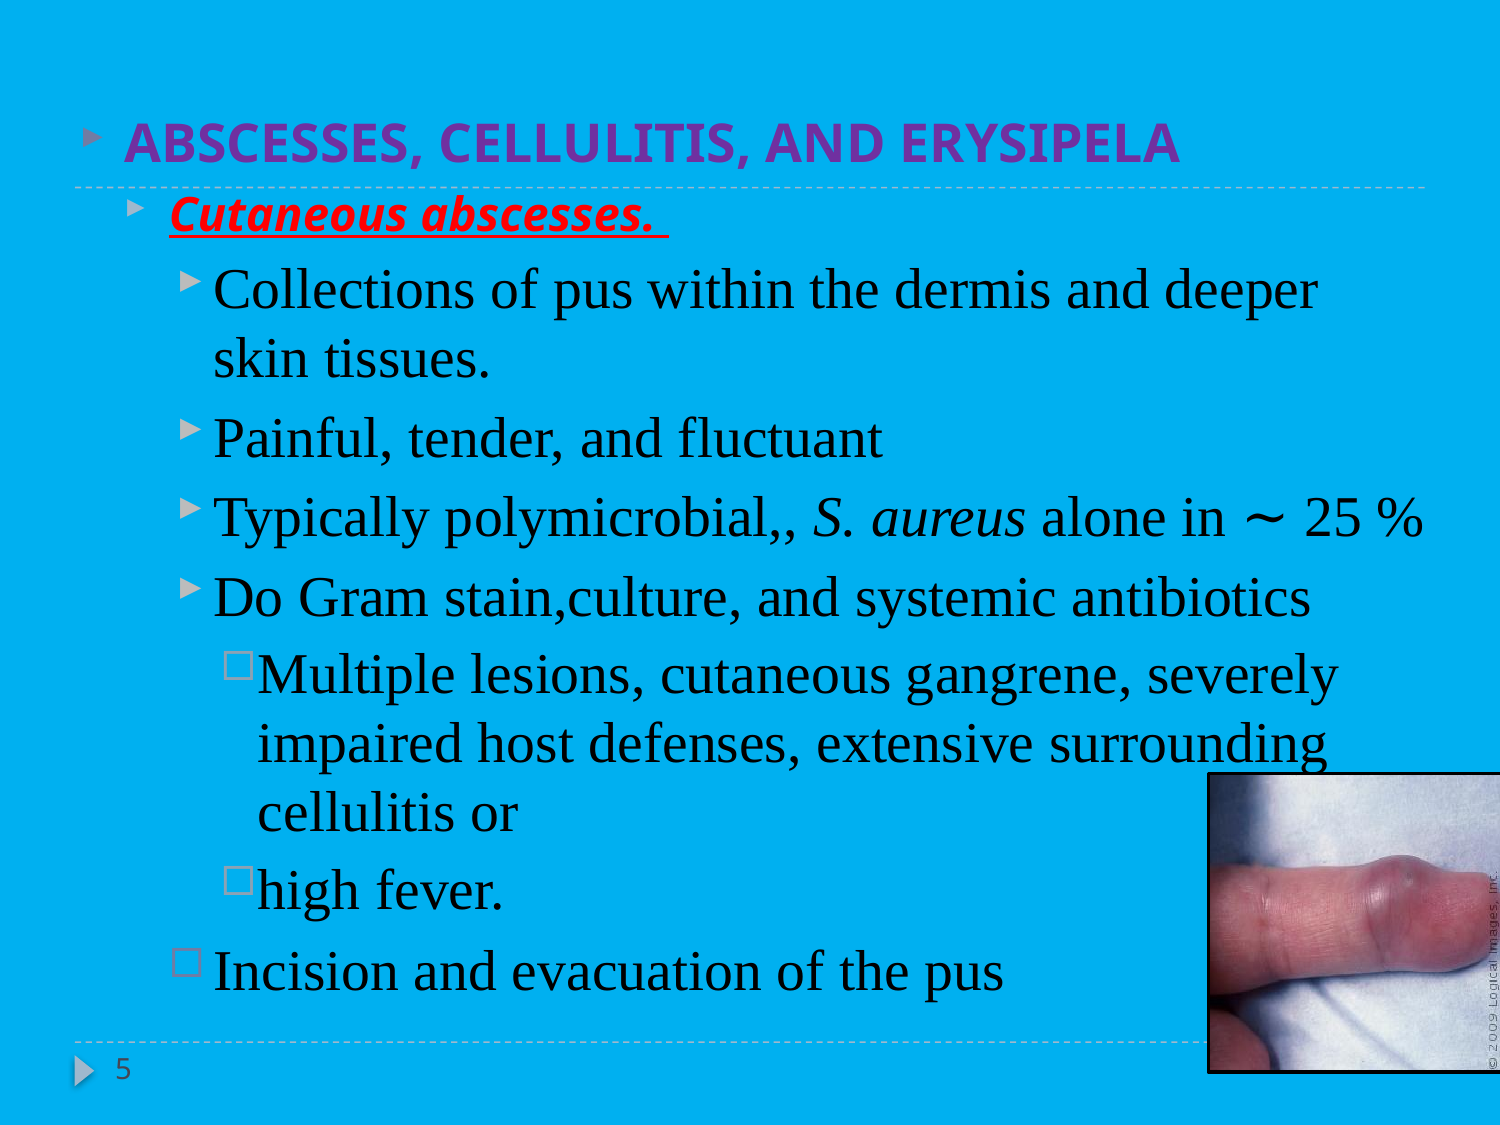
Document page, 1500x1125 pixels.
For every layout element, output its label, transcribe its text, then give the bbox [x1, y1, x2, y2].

slide_number 5 [100, 1042, 426, 1103]
picture [1209, 774, 1500, 1071]
list ABSCESSES, CELLULITIS, AND ERYSIPELA Cutaneous abscesses. Collections of pus within the dermis and deeper skin tissues. Painful, tender, and fluctuant Typically polymicrobial,, S. aureus alone in ∼ 25 % Do Gram stain,culture, and systemic antibiotics Multiple lesions, cutaneous gangrene, severely impaired host defenses, extensive surrounding cellulitis or high fever. Incision and evacuation of the pus [64, 101, 1447, 1071]
